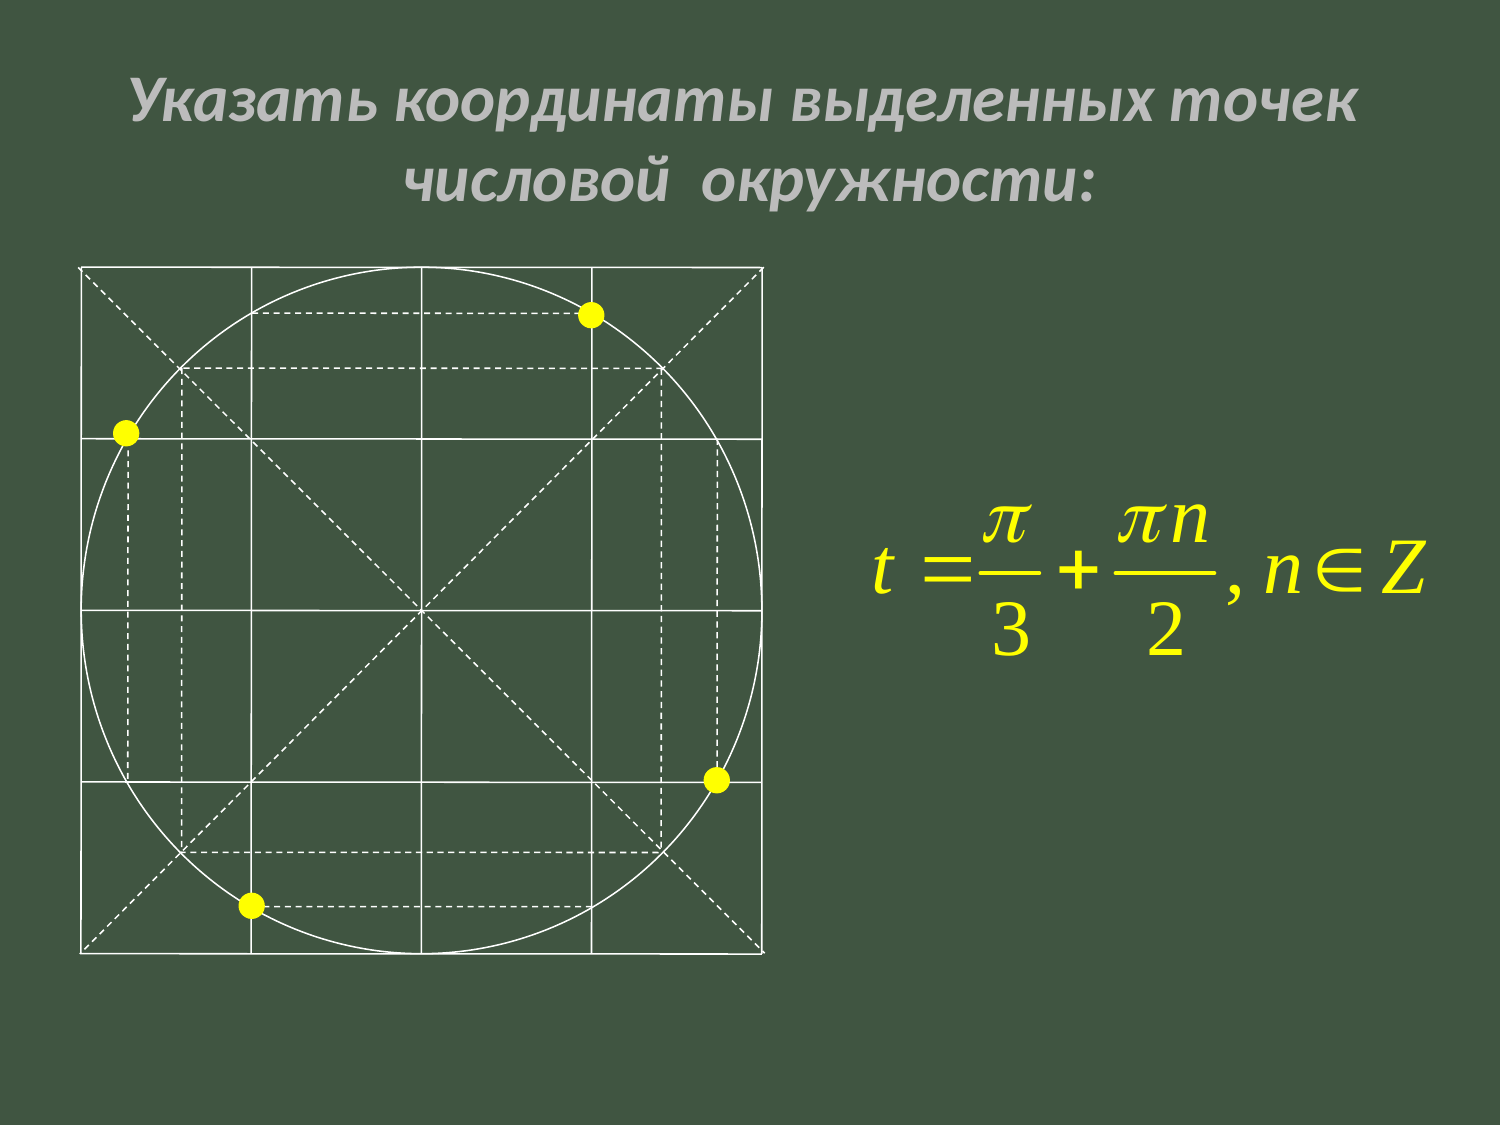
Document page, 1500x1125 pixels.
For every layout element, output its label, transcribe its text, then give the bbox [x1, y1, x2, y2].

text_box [77, 266, 765, 955]
text_box Указать координаты выделенных точек числовой окружности: [111, 46, 1389, 222]
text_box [839, 466, 1447, 674]
